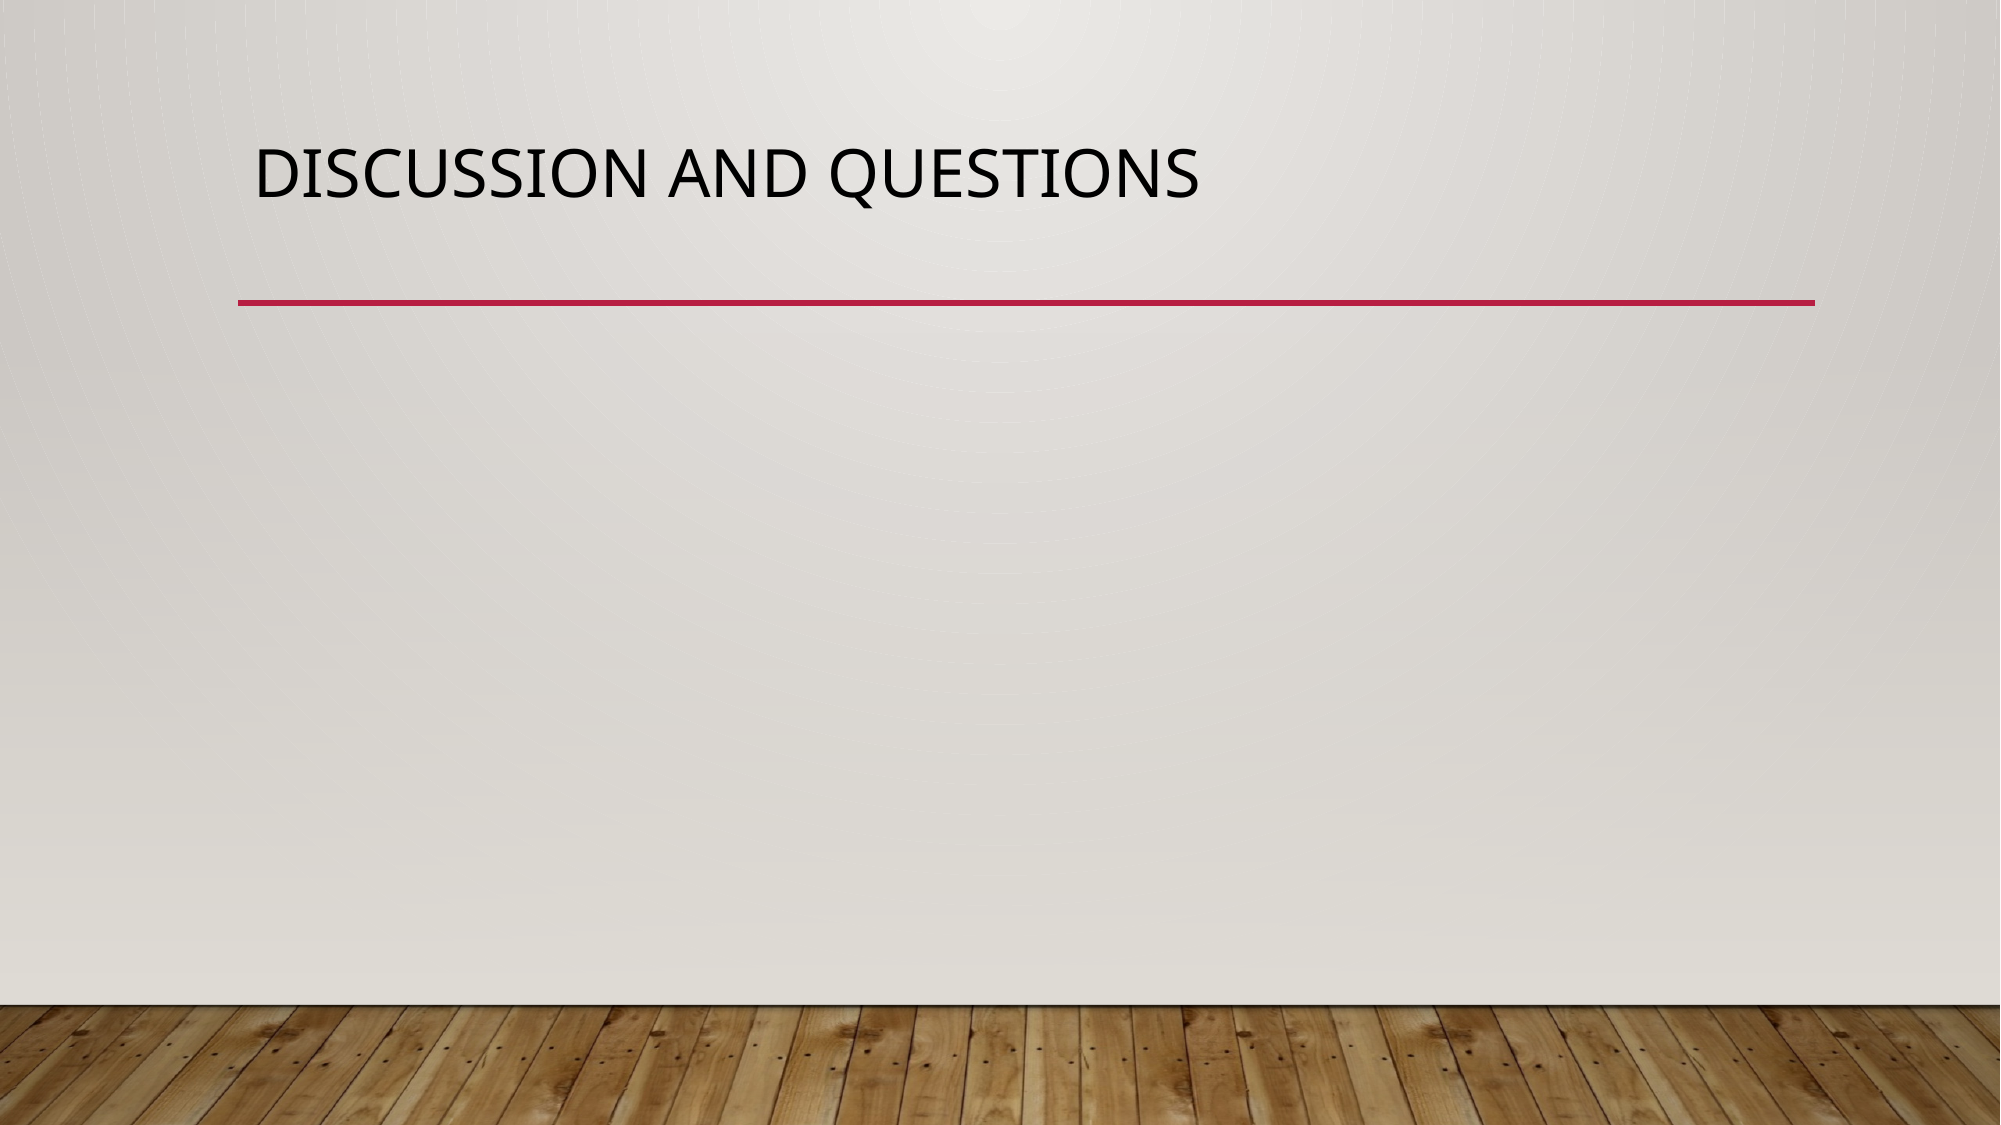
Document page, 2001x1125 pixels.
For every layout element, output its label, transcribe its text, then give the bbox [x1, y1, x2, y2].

title Discussion and Questions [238, 131, 1814, 305]
picture [0, 1005, 2000, 1125]
